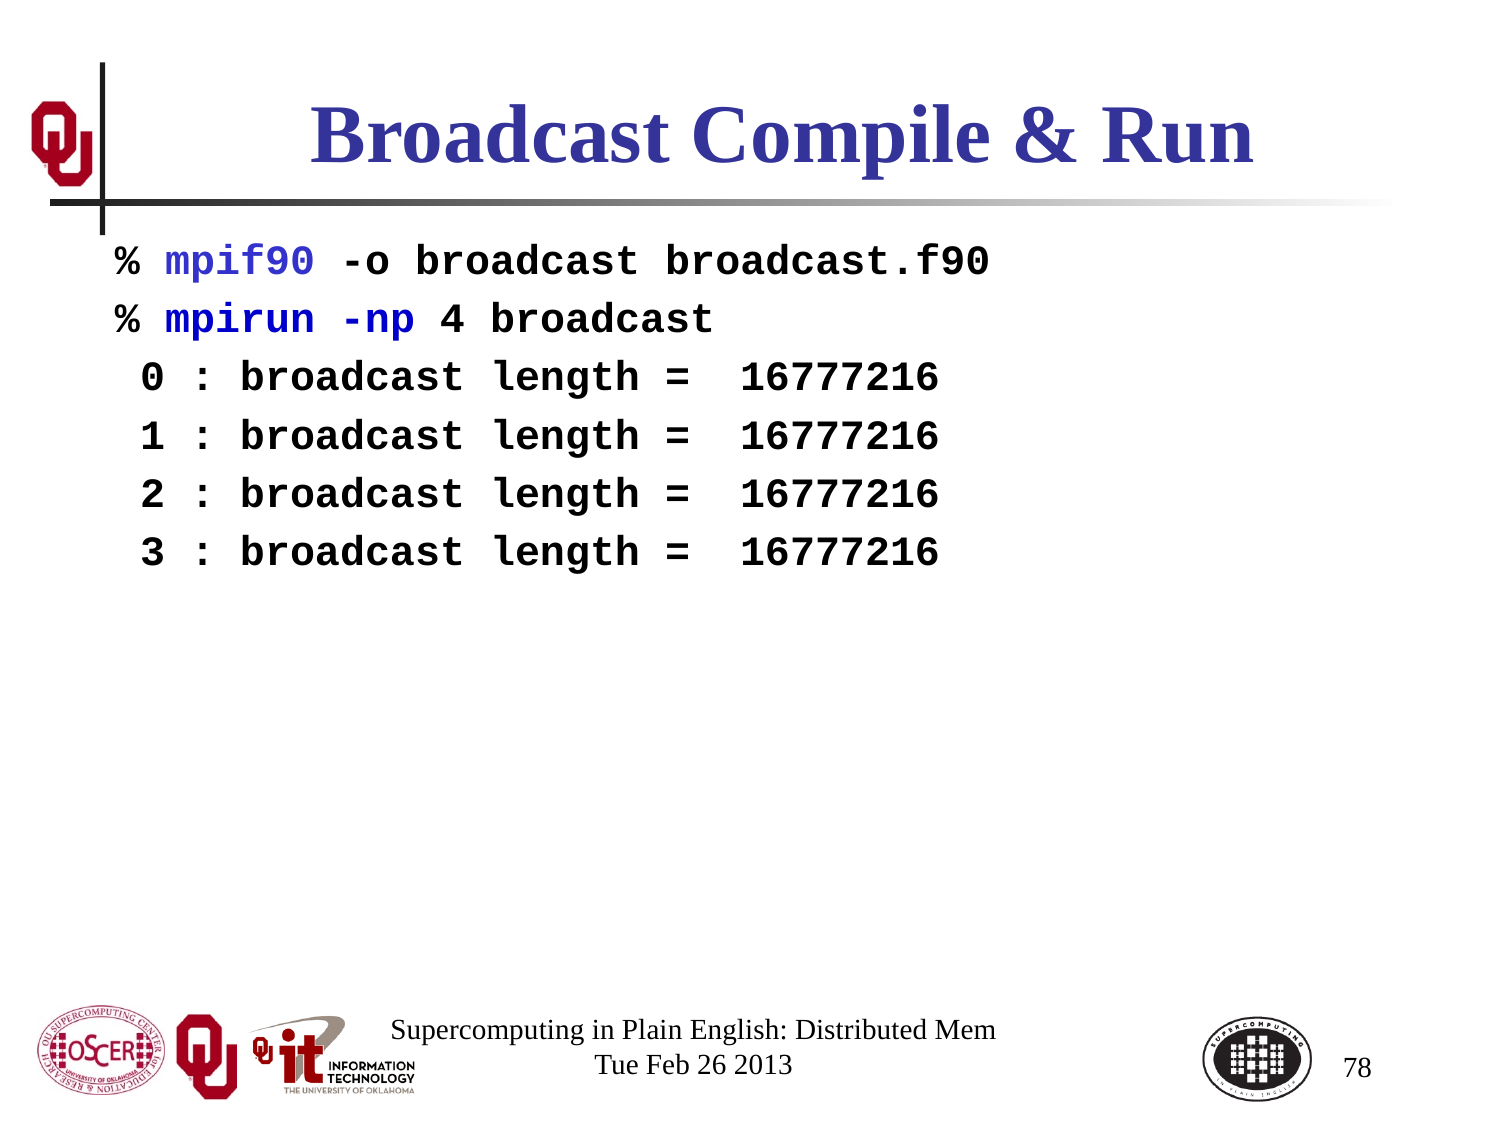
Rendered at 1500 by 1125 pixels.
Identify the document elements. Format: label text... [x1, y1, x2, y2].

list % mpif90 -o broadcast broadcast.f90 % mpirun -np 4 broadcast 0 : broadcast length = 16777216 1 : broadcast length = 16777216 2 : broadcast length = 16777216 3 : broadcast length = 16777216 [99, 224, 1401, 988]
picture [37, 1005, 165, 1095]
title Broadcast Compile & Run [124, 74, 1442, 187]
footer Supercomputing in Plain English: Distributed Mem Tue Feb 26 2013 [237, 1012, 1151, 1088]
picture [29, 99, 94, 189]
picture [1200, 1091, 1314, 1104]
picture [174, 1005, 425, 1104]
slide_number 78 [1174, 1015, 1388, 1091]
